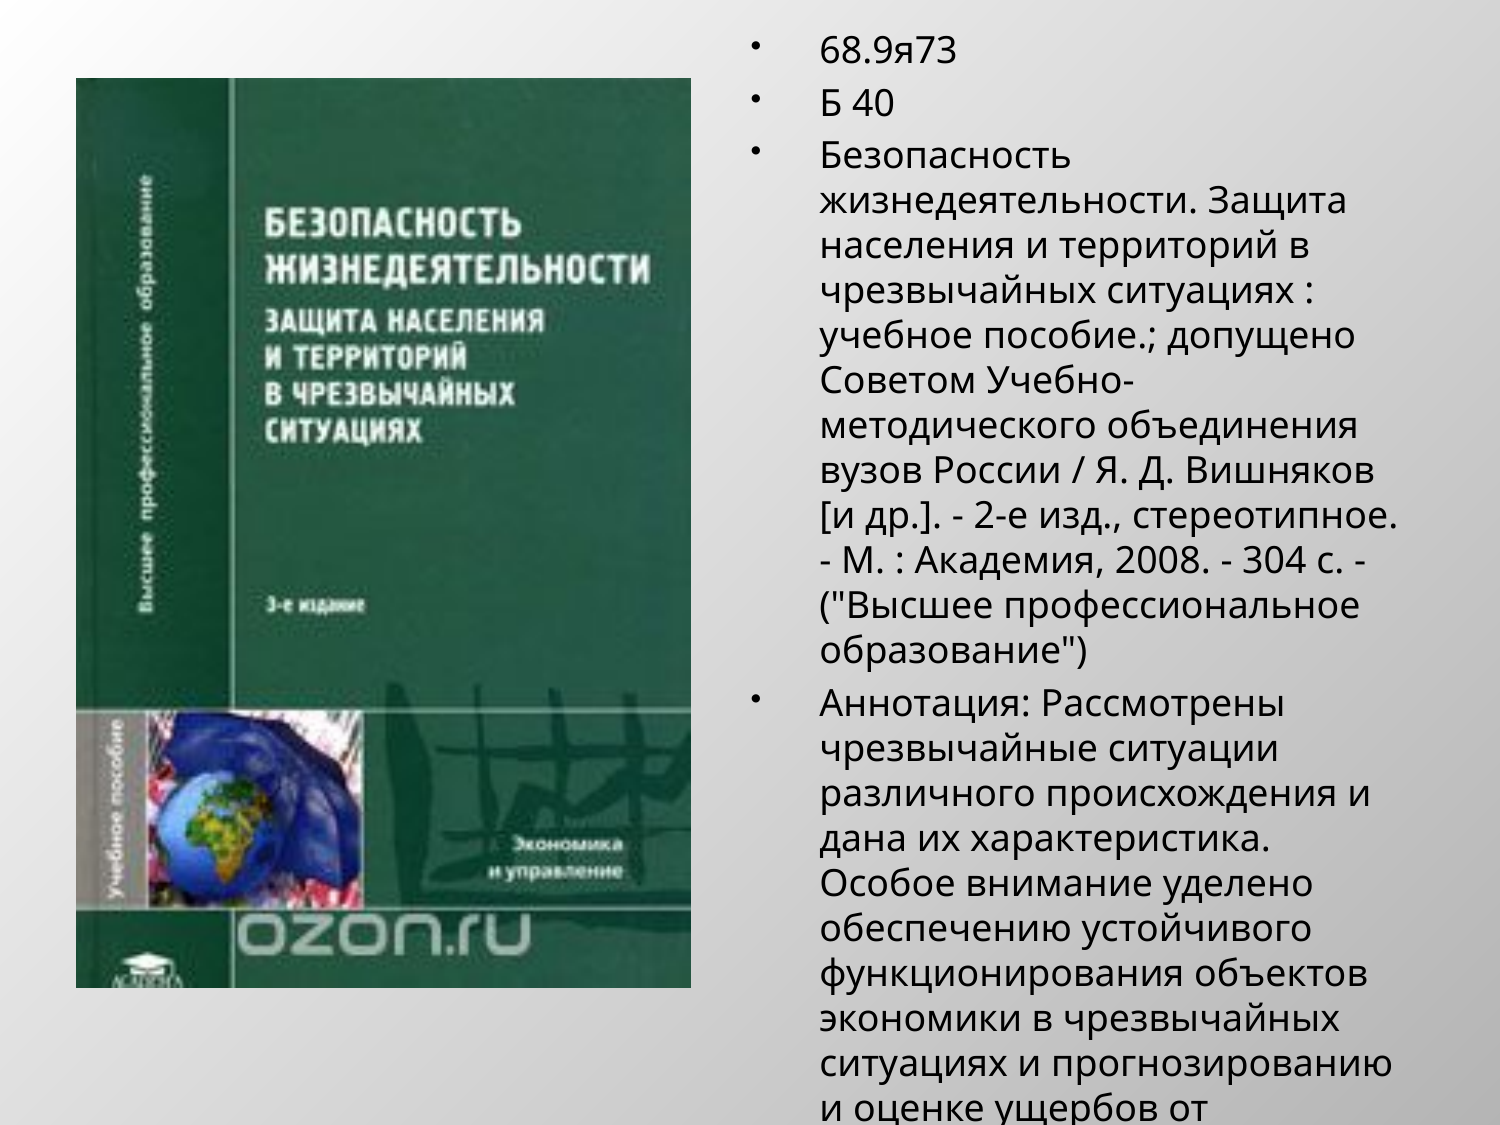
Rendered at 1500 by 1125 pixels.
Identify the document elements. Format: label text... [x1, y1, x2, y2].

list 68.9я73 Б 40 Безопасность жизнедеятельности. Защита населения и территорий в чрезвычайных ситуациях : учебное пособие.; допущено Советом Учебно-методического объединения вузов России / Я. Д. Вишняков [и др.]. - 2-е изд., стереотипное. - М. : Академия, 2008. - 304 с. - ("Высшее профессиональное образование") Аннотация: Рассмотрены чрезвычайные ситуации различного происхождения и дана их характеристика. Особое внимание уделено обеспечению устойчивого функционирования объектов экономики в чрезвычайных ситуациях и прогнозированию и оценке ущербов от чрезвычайных ситуаций Экземпляры: всего:20 - аб.(20) [714, 19, 1425, 1059]
picture [76, 77, 692, 988]
